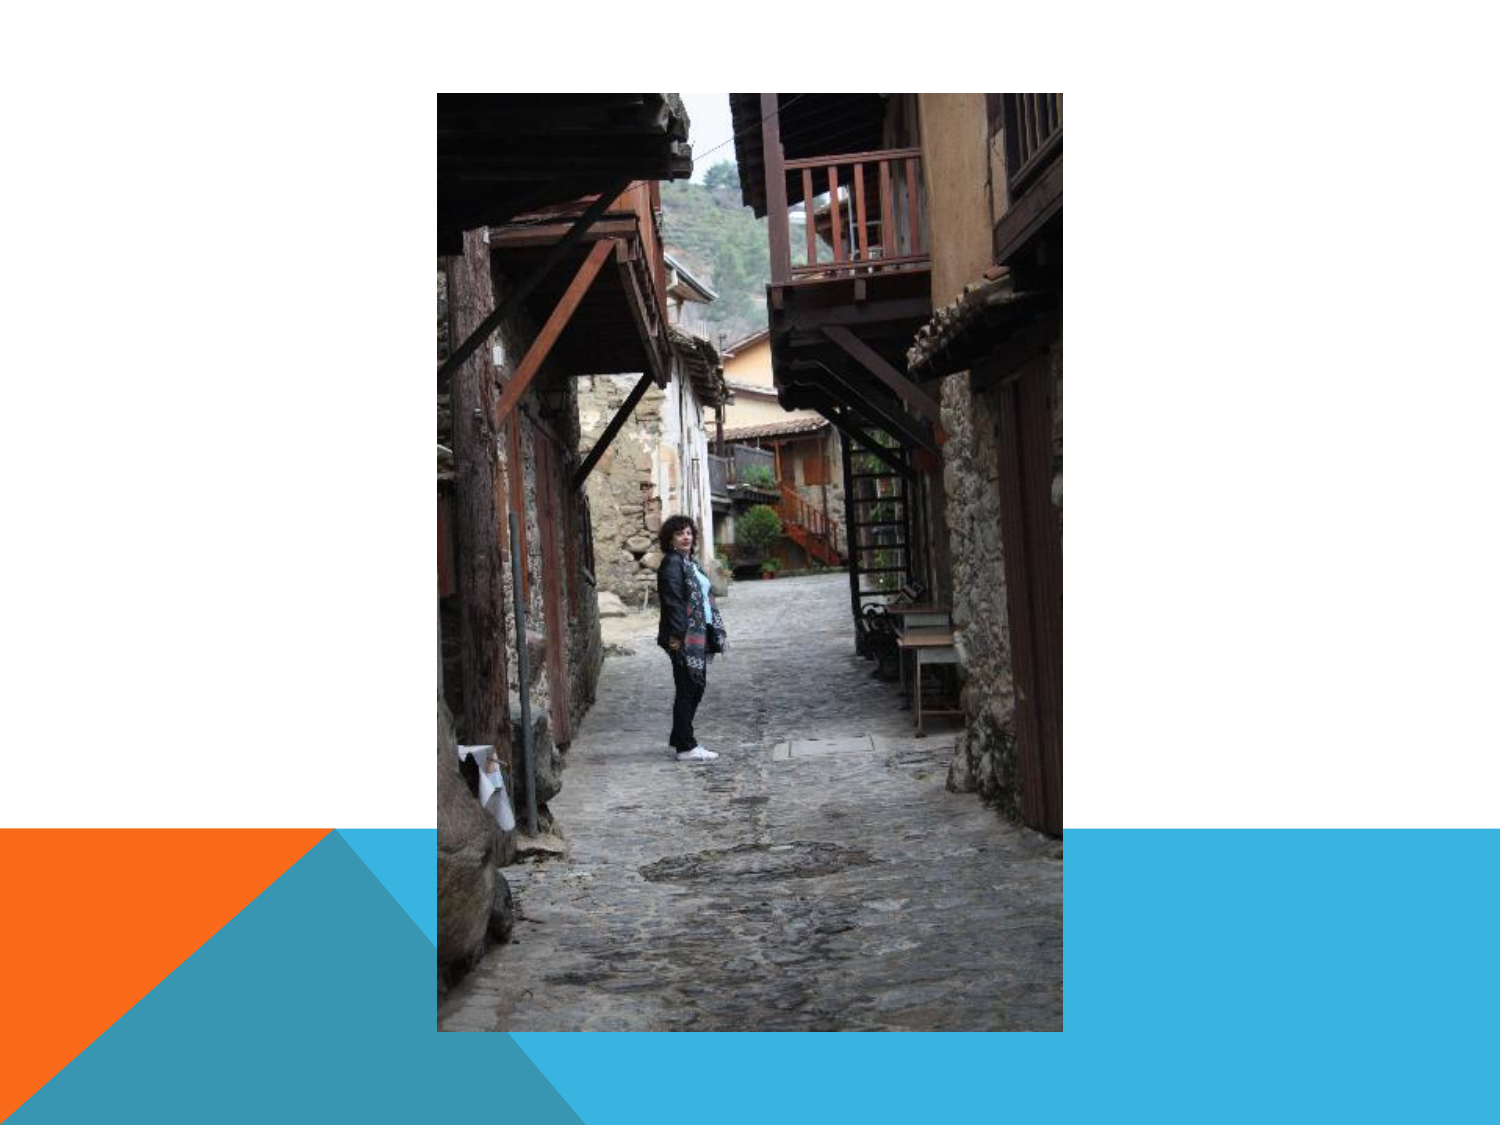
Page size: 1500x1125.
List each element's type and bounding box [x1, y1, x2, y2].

picture [437, 93, 1063, 1032]
